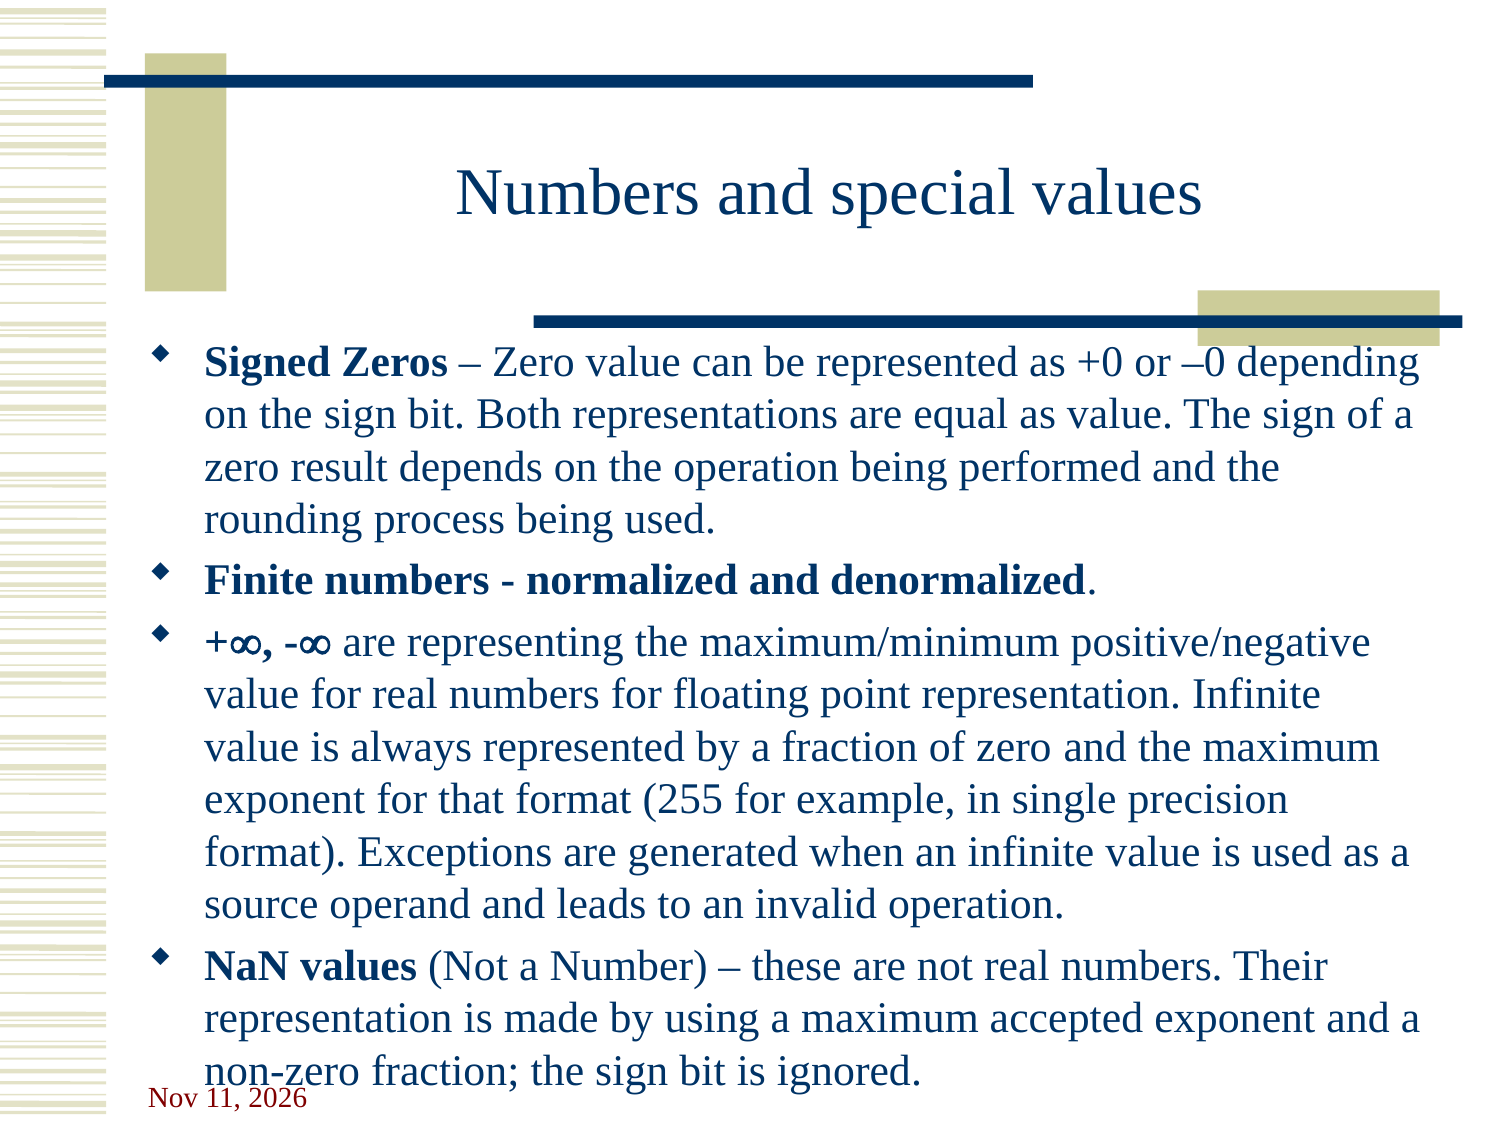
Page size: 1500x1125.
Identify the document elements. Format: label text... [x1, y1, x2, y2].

list Signed Zeros – Zero value can be represented as +0 or –0 depending on the sign bit. Both representations are equal as value. The sign of a zero result depends on the operation being performed and the rounding process being used. Finite numbers - normalized and denormalized. +, - are representing the maximum/minimum positive/negative value for real numbers for floating point representation. Infinite value is always represented by a fraction of zero and the maximum exponent for that format (255 for example, in single precision format). Exceptions are generated when an infinite value is used as a source operand and leads to an invalid operation. NaN values (Not a Number) – these are not real numbers. Their representation is made by using a maximum accepted exponent and a non-zero fraction; the sign bit is ignored. [132, 324, 1439, 962]
slide_number 11-Oct-23 [132, 1045, 446, 1121]
title Numbers and special values [225, 99, 1436, 288]
